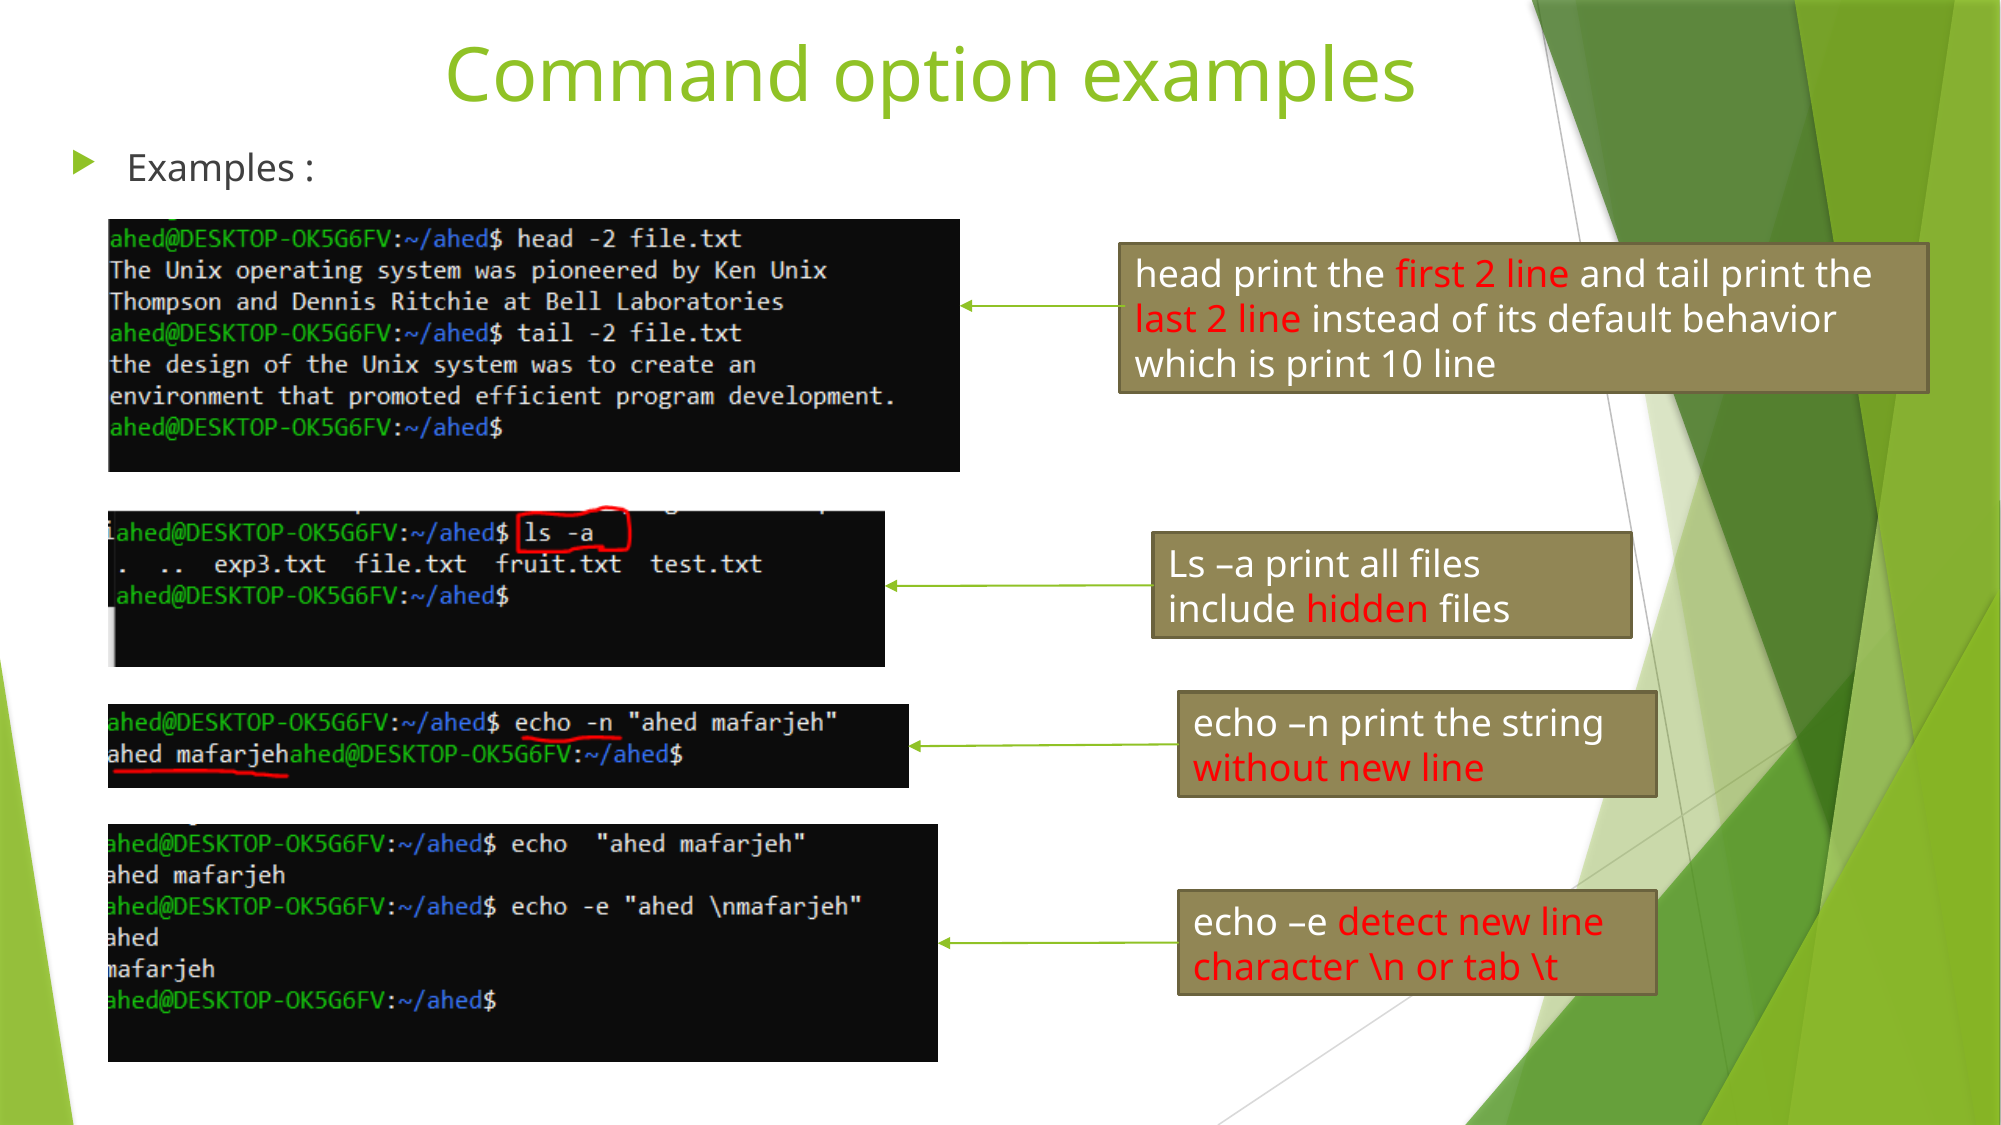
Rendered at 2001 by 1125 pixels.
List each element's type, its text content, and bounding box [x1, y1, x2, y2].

picture [107, 504, 886, 667]
text_box echo –n print the string without new line [1177, 690, 1658, 798]
title Command option examples [69, 19, 1794, 136]
text_box Ls –a print all files include hidden files [1151, 531, 1633, 639]
text_box echo –e detect new line character \n or tab \t [1177, 889, 1658, 996]
list Examples : [55, 136, 1969, 1106]
picture [107, 704, 909, 789]
picture [107, 219, 961, 472]
picture [107, 823, 939, 1063]
text_box head print the first 2 line and tail print the last 2 line instead of its default behavior which is print 10 line [1118, 242, 1930, 394]
